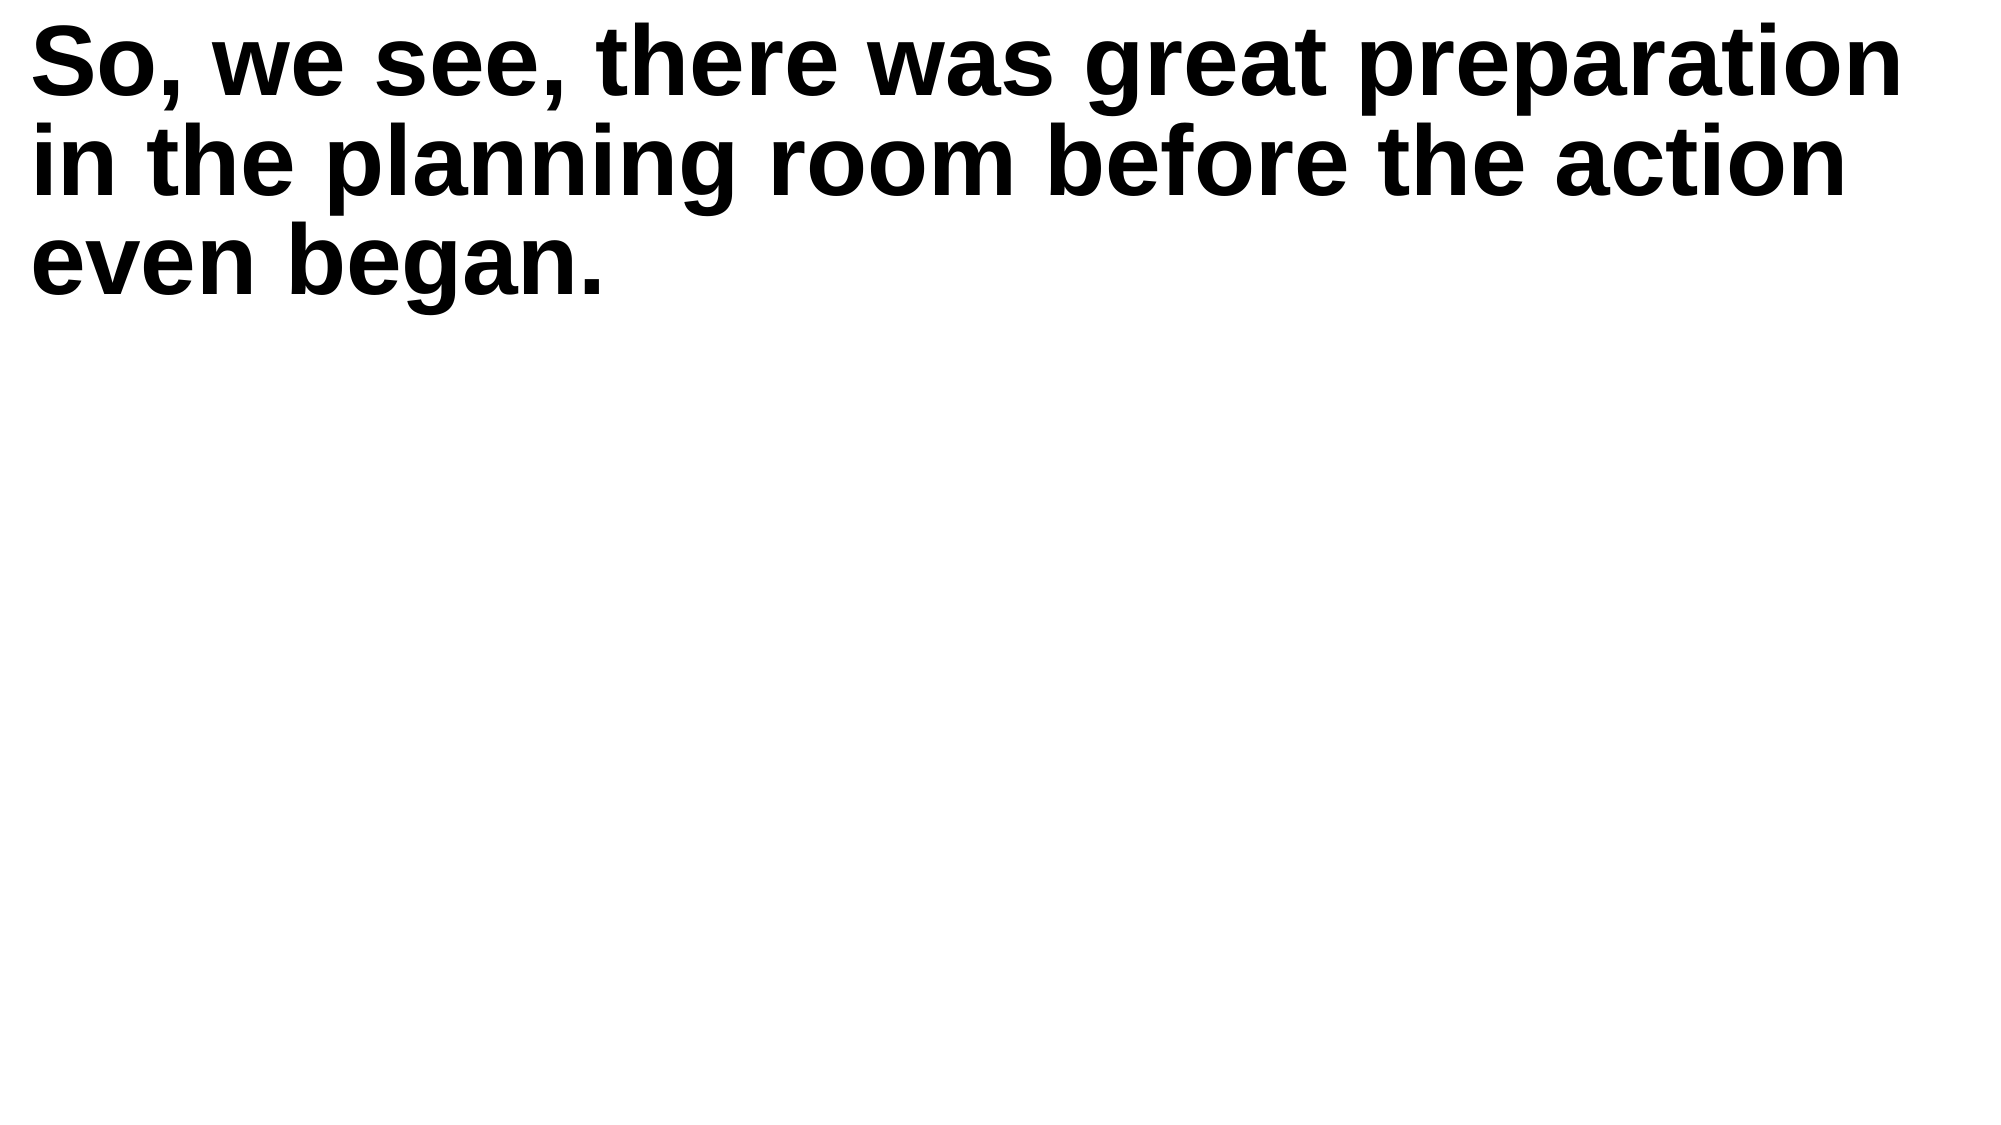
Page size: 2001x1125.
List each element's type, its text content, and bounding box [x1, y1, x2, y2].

text_box So, we see, there was great preparation in the planning room before the action even began. [0, 0, 2000, 1125]
